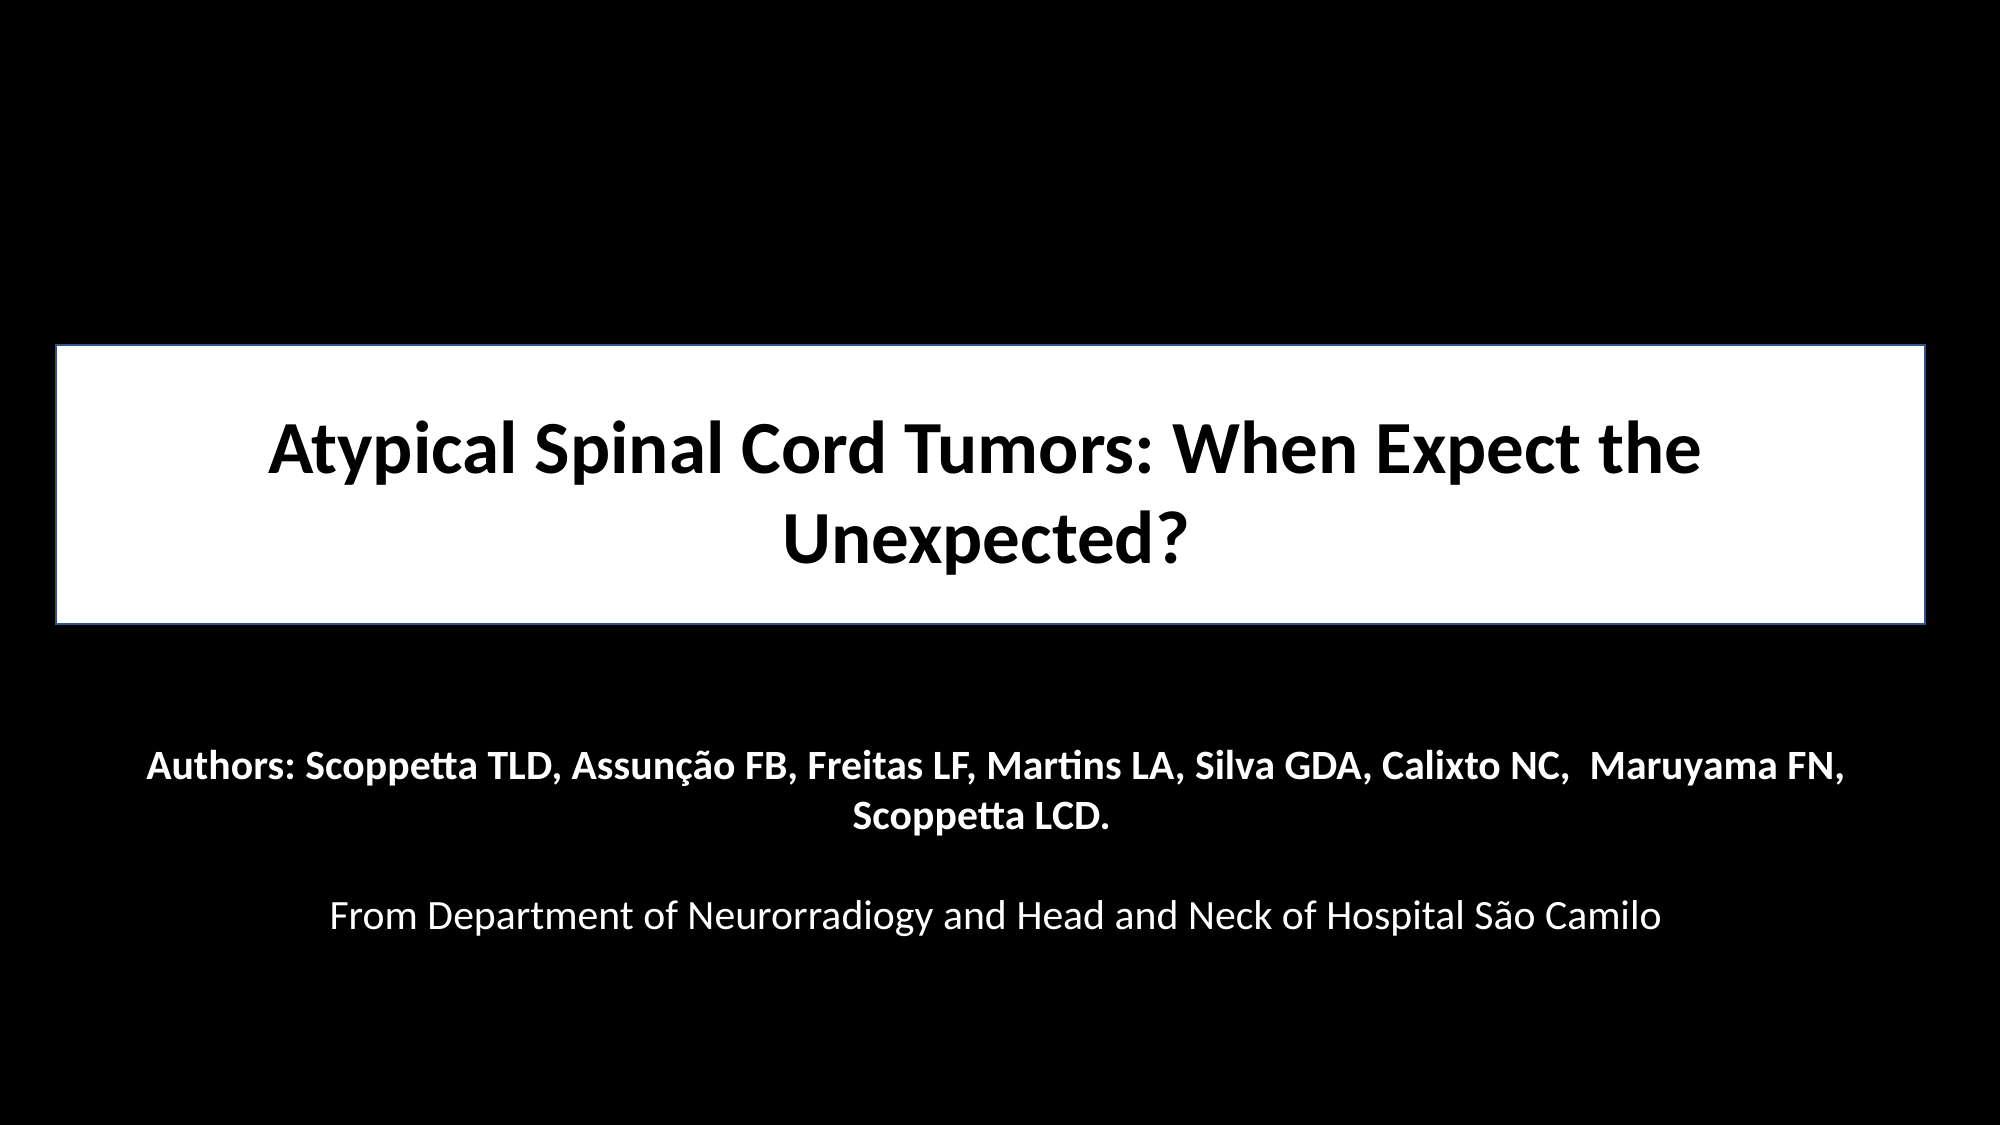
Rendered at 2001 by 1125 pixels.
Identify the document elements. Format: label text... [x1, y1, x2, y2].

text_box Atypical Spinal Cord Tumors: When Expect the Unexpected? [116, 391, 1857, 586]
text_box Authors: Scoppetta TLD, Assunção FB, Freitas LF, Martins LA, Silva GDA, Calixto NC, Maruyama FN, Scoppetta LCD. From Department of Neurorradiogy and Head and Neck of Hospital São Camilo [69, 625, 1923, 1081]
text_box [56, 344, 1925, 625]
